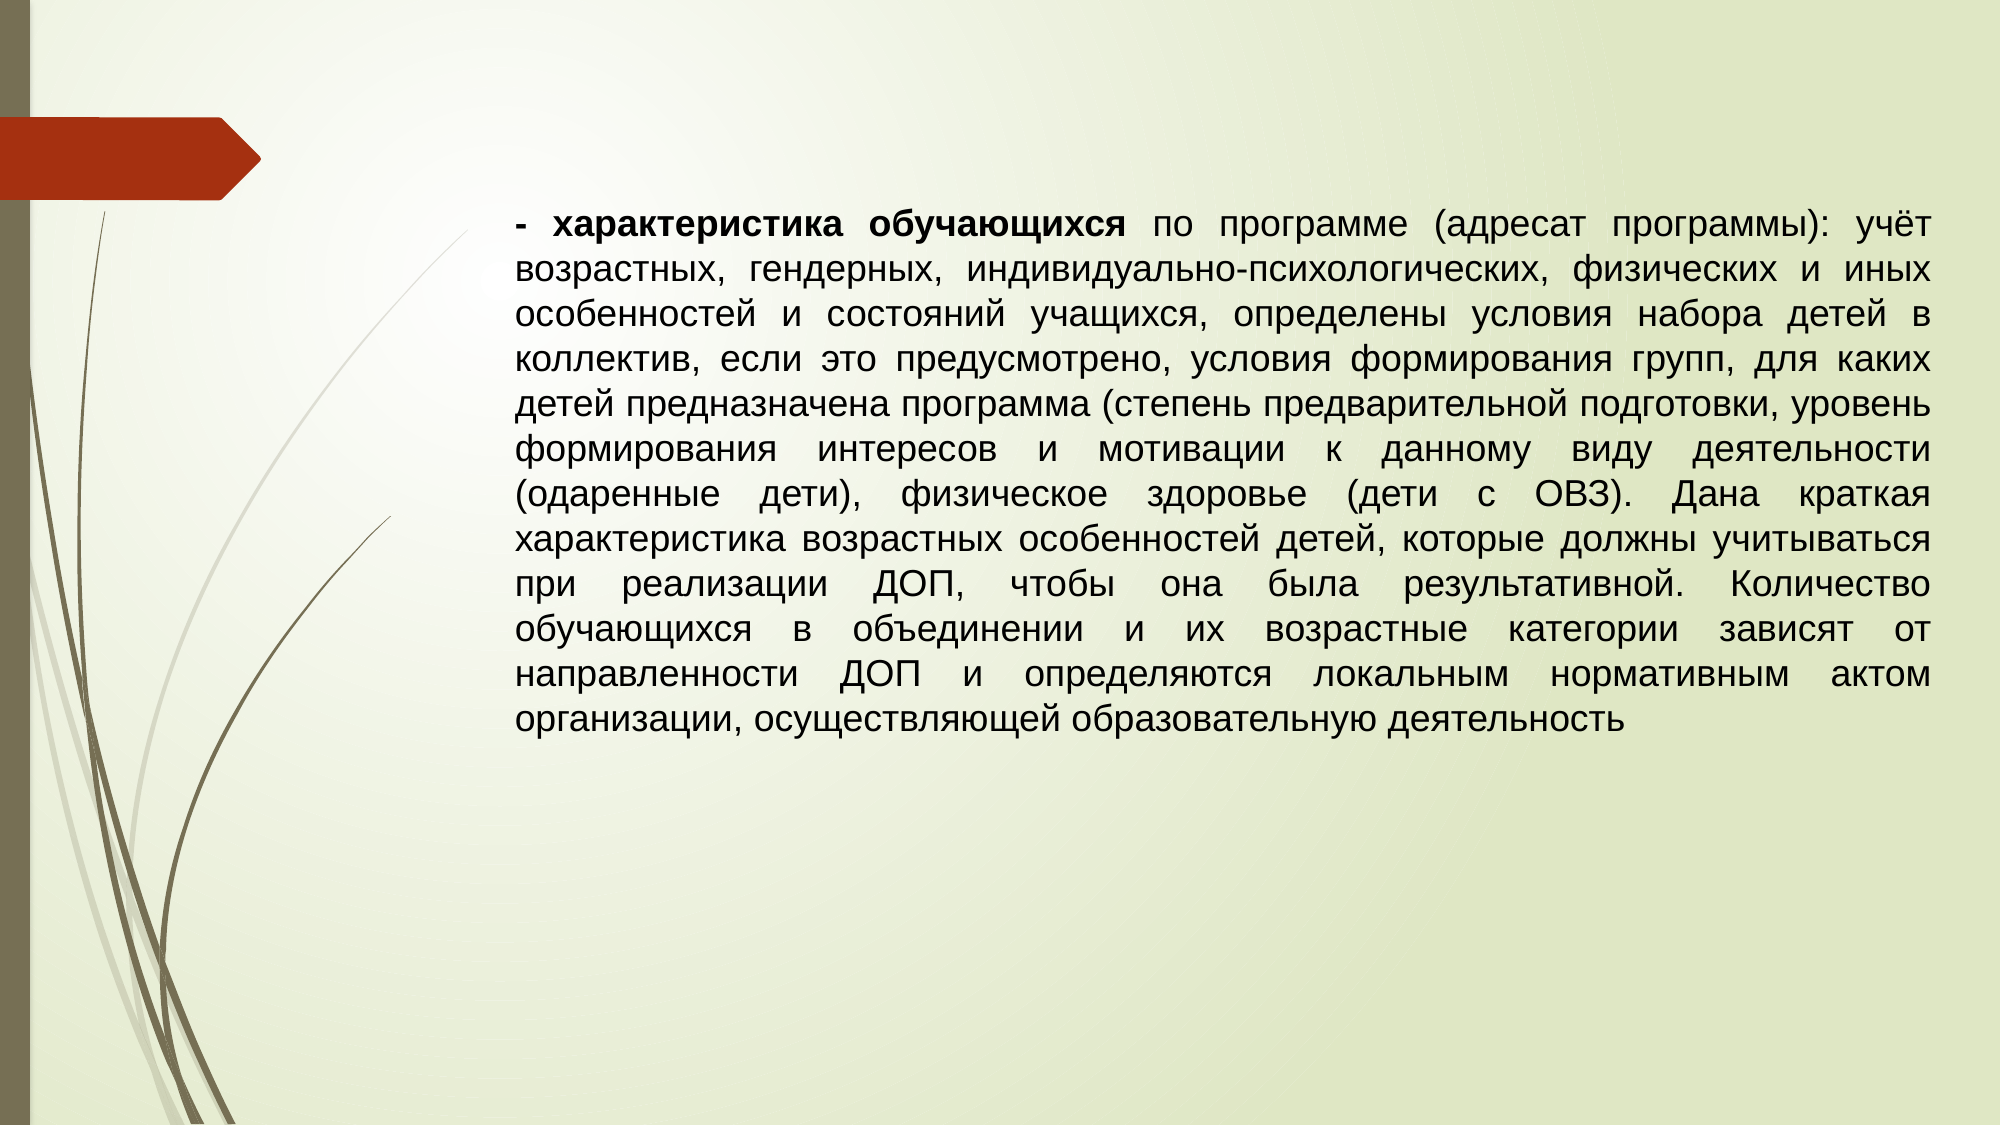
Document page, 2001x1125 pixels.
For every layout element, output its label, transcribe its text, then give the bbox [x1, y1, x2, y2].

text_box - характеристика обучающихся по программе (адресат программы): учёт возрастных, гендерных, индивидуально-психологических, физических и иных особенностей и состояний учащихся, определены условия набора детей в коллектив, если это предусмотрено, условия формирования групп, для каких детей предназначена программа (степень предварительной подготовки, уровень формирования интересов и мотивации к данному виду деятельности (одаренные дети), физическое здоровье (дети с ОВЗ). Дана краткая характеристика возрастных особенностей детей, которые должны учитываться при реализации ДОП, чтобы она была результативной. Количество обучающихся в объединении и их возрастные категории зависят от направленности ДОП и определяются локальным нормативным актом организации, осуществляющей образовательную деятельность [500, 191, 1947, 747]
